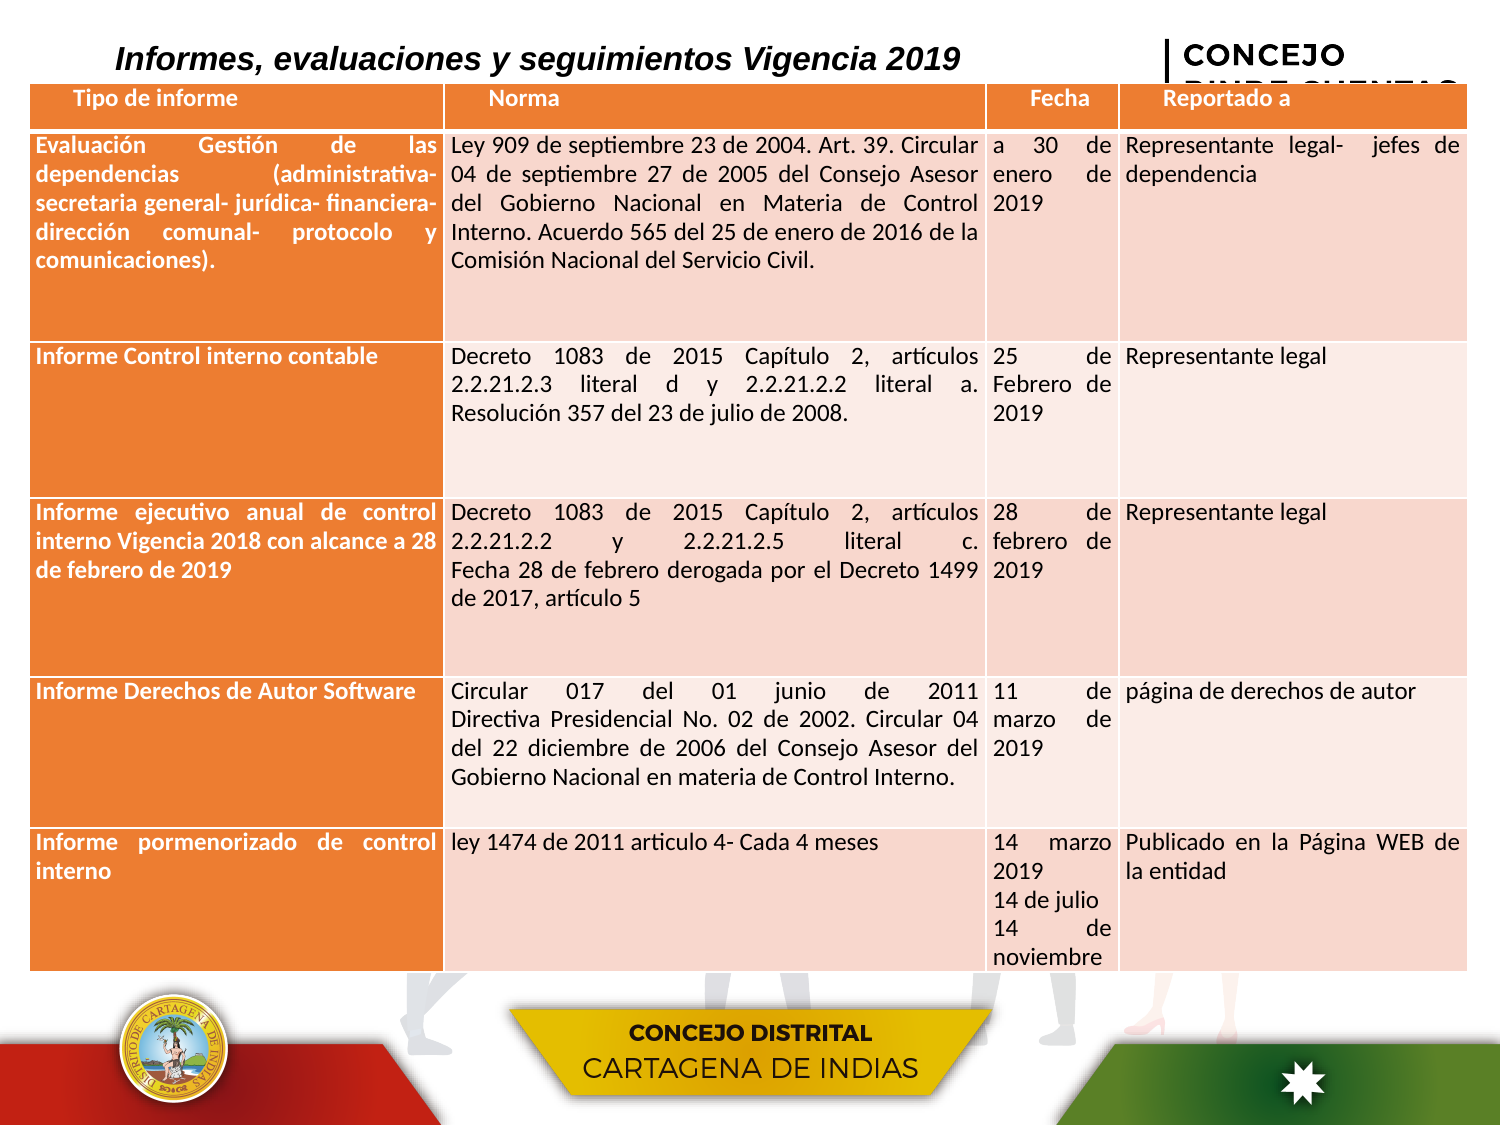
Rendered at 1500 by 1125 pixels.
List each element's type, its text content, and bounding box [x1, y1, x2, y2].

table_cell 14 marzo 2019 14 de julio 14 de noviembre [987, 829, 1118, 971]
table_cell Decreto 1083 de 2015 Capítulo 2, artículos 2.2.21.2.2 y 2.2.21.2.5 literal c. Fecha 28 de febrero derogada por el Decreto 1499 de 2017, artículo 5 [445, 499, 985, 676]
table_cell 28 de febrero de 2019 [987, 499, 1118, 676]
table_cell Decreto 1083 de 2015 Capítulo 2, artículos 2.2.21.2.3 literal d y 2.2.21.2.2 literal a. Resolución 357 del 23 de julio de 2008. [445, 343, 985, 497]
table_cell Publicado en la Página WEB de la entidad [1120, 829, 1467, 971]
table_cell Representante legal [1120, 343, 1467, 497]
table_cell 11 de marzo de 2019 [987, 678, 1118, 827]
table_cell Informe Derechos de Autor Software [30, 678, 443, 827]
table_header Fecha [987, 84, 1118, 129]
picture [0, 0, 1500, 1125]
table_cell Representante legal [1120, 499, 1467, 676]
table_header Reportado a [1120, 84, 1467, 129]
table_header Norma [445, 84, 985, 129]
table_cell página de derechos de autor [1120, 678, 1467, 827]
table_cell Informe pormenorizado de control interno [30, 829, 443, 971]
table_header Tipo de informe [30, 84, 443, 129]
table_cell Representante legal- jefes de dependencia [1120, 134, 1467, 341]
table_cell Ley 909 de septiembre 23 de 2004. Art. 39. Circular 04 de septiembre 27 de 2005 del Consejo Asesor del Gobierno Nacional en Materia de Control Interno. Acuerdo 565 del 25 de enero de 2016 de la Comisión Nacional del Servicio Civil. [445, 134, 985, 341]
table_cell Informe Control interno contable [30, 343, 443, 497]
title Informes, evaluaciones y seguimientos Vigencia 2019 [28, 20, 1048, 83]
table_cell ley 1474 de 2011 articulo 4- Cada 4 meses [445, 829, 985, 971]
table_cell a 30 de enero de 2019 [987, 134, 1118, 341]
table_cell 25 de Febrero de 2019 [987, 343, 1118, 497]
table_cell Circular 017 del 01 junio de 2011 Directiva Presidencial No. 02 de 2002. Circular 04 del 22 diciembre de 2006 del Consejo Asesor del Gobierno Nacional en materia de Control Interno. [445, 678, 985, 827]
table_cell Evaluación Gestión de las dependencias (administrativa-secretaria general- jurídica- financiera- dirección comunal- protocolo y comunicaciones). [30, 134, 443, 341]
table_cell Informe ejecutivo anual de control interno Vigencia 2018 con alcance a 28 de febrero de 2019 [30, 499, 443, 676]
